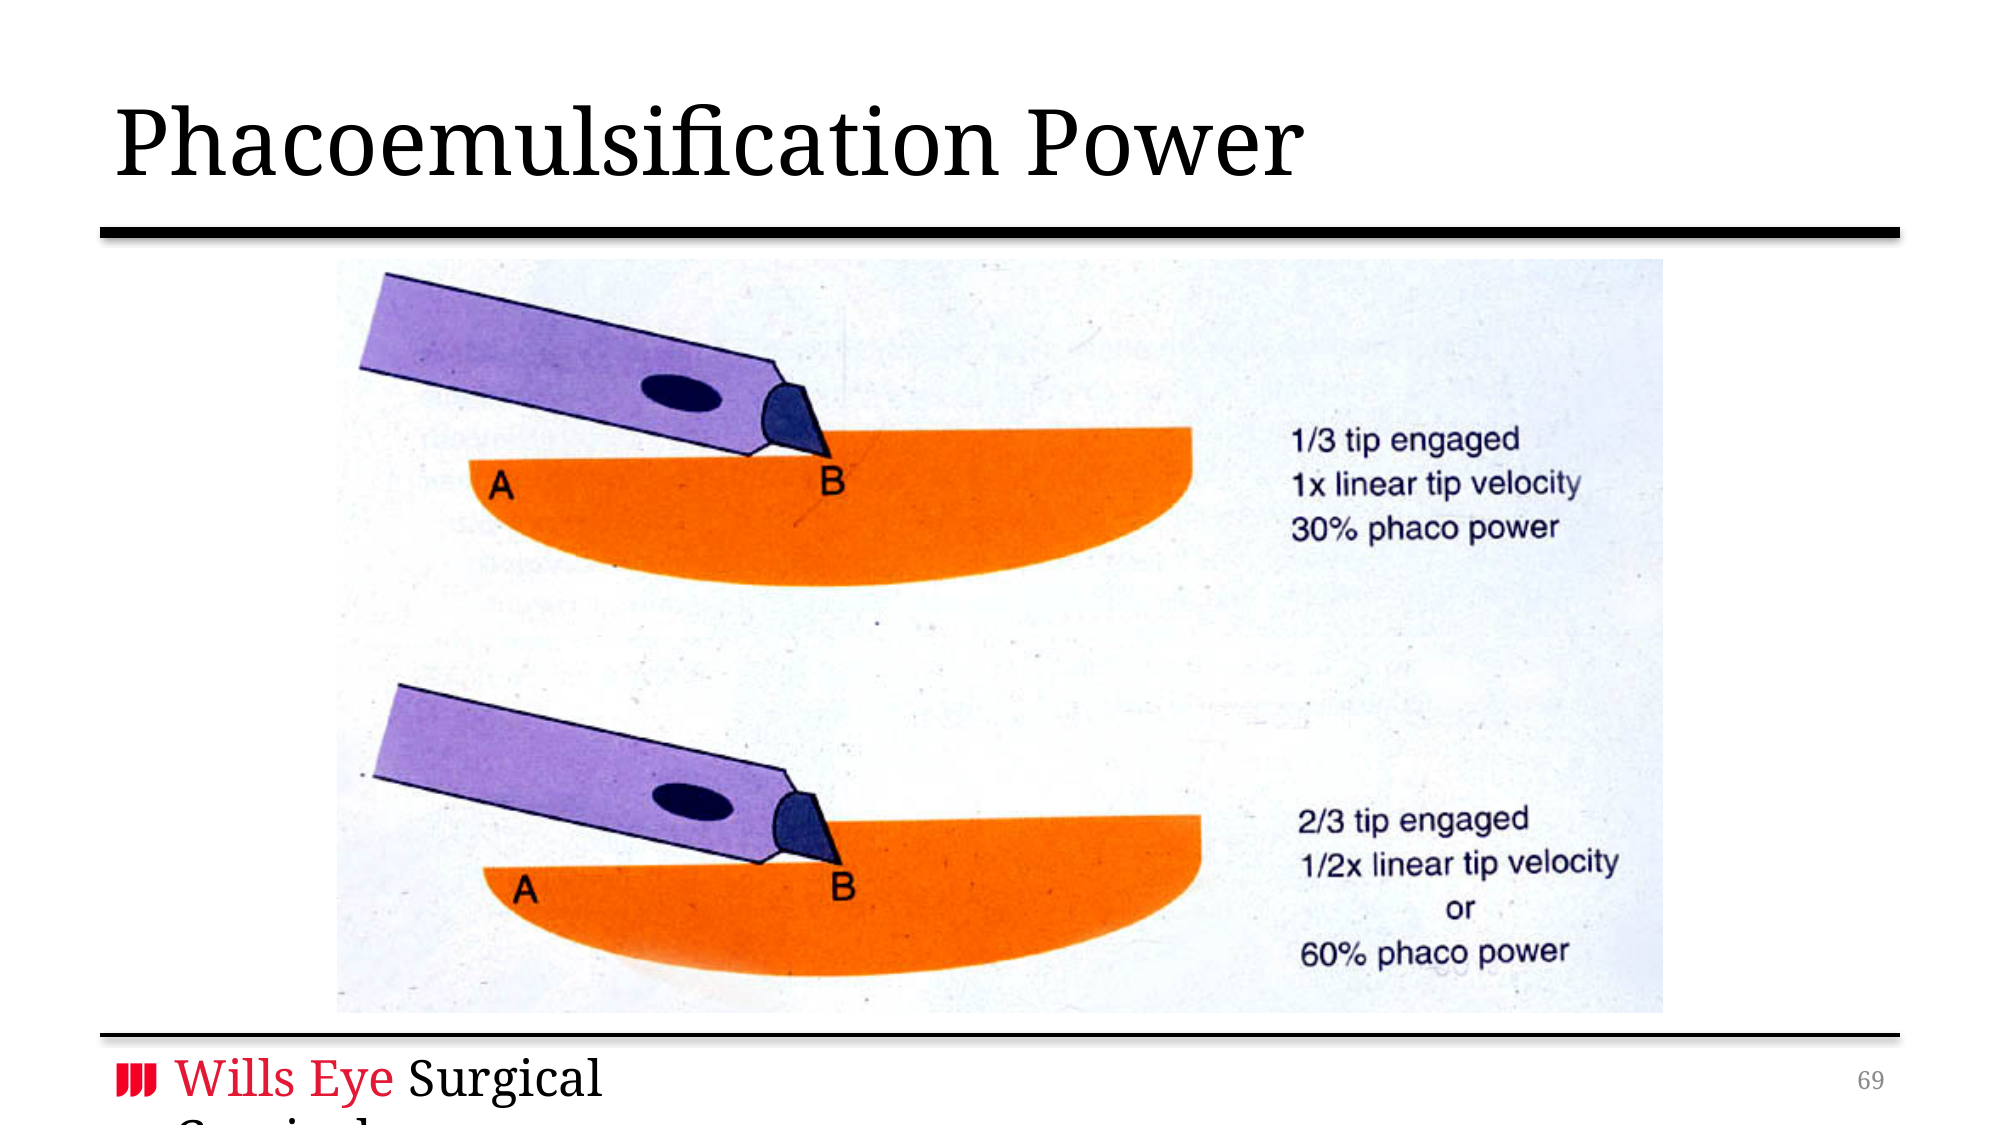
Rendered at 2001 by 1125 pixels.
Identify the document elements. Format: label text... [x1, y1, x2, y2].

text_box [336, 258, 1664, 1014]
picture [112, 1059, 161, 1098]
slide_number 68 [1433, 1051, 1900, 1112]
title Phacoemulsification Power [99, 45, 1900, 233]
